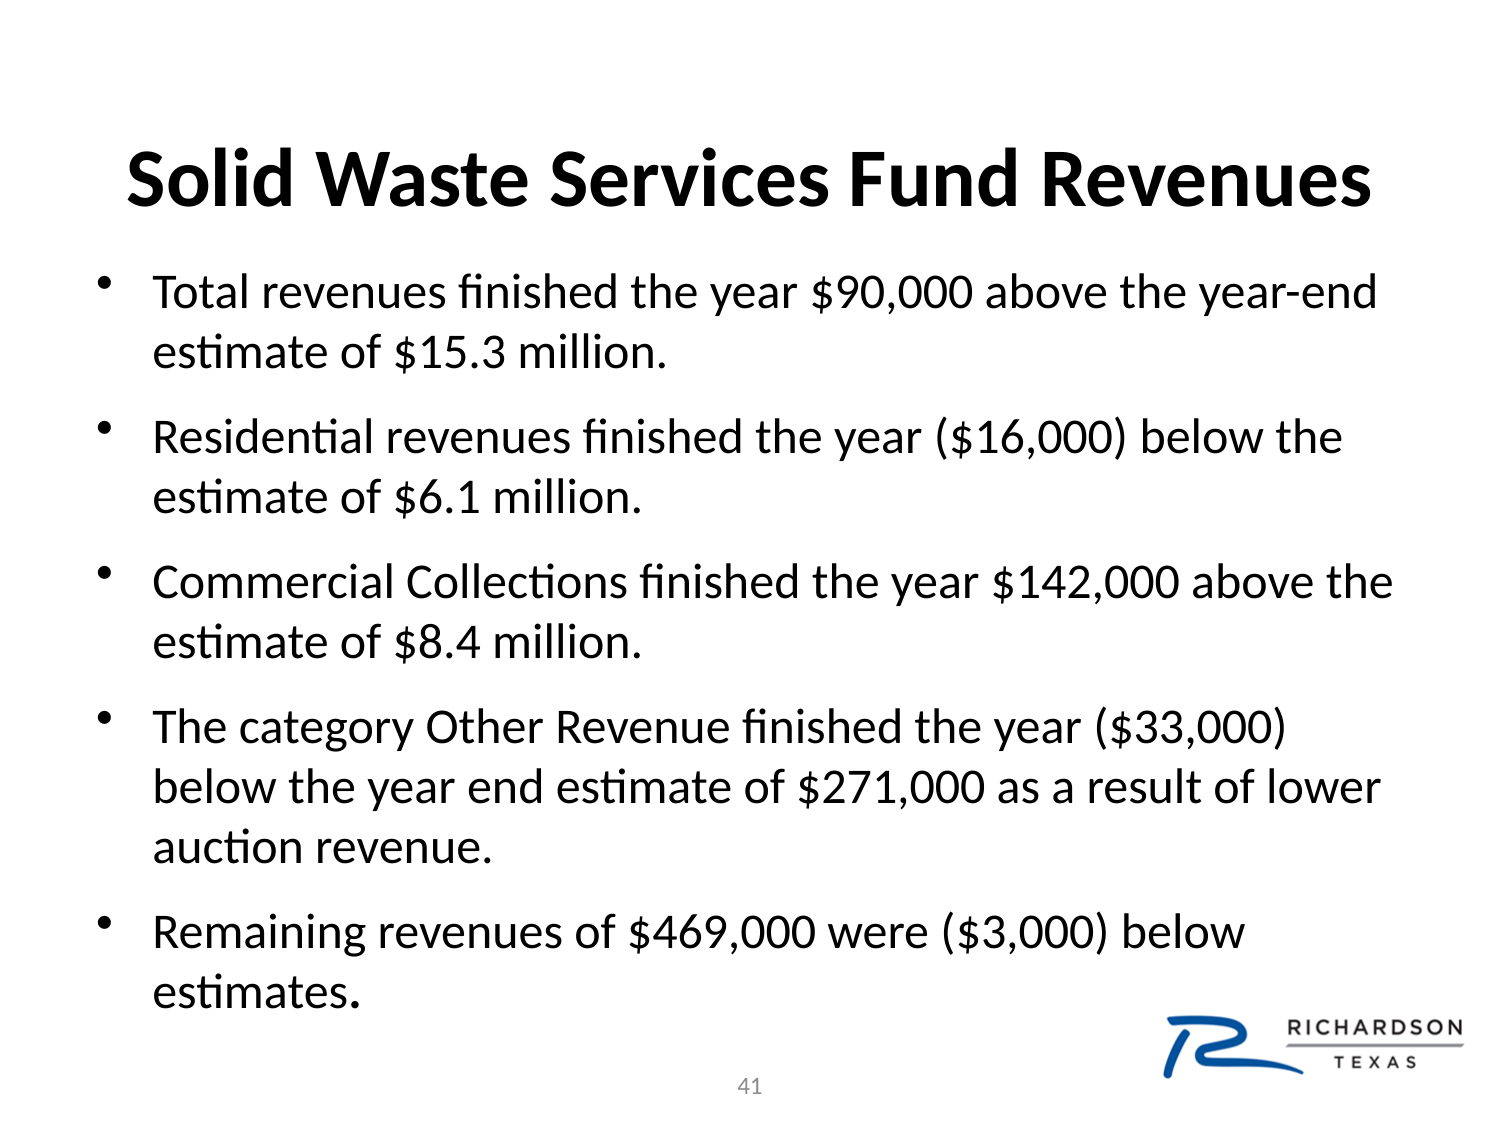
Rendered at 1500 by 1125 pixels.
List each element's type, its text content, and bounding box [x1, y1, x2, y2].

picture [1149, 988, 1476, 1099]
slide_number 41 [575, 1054, 925, 1115]
text_box Total revenues finished the year $90,000 above the year-end estimate of $15.3 million. Residential revenues finished the year ($16,000) below the estimate of $6.1 million. Commercial Collections finished the year $142,000 above the estimate of $8.4 million. The category Other Revenue finished the year ($33,000) below the year end estimate of $271,000 as a result of lower auction revenue. Remaining revenues of $469,000 were ($3,000) below estimates. [81, 251, 1419, 1026]
list Solid Waste Services Fund Revenues [75, 115, 1425, 301]
